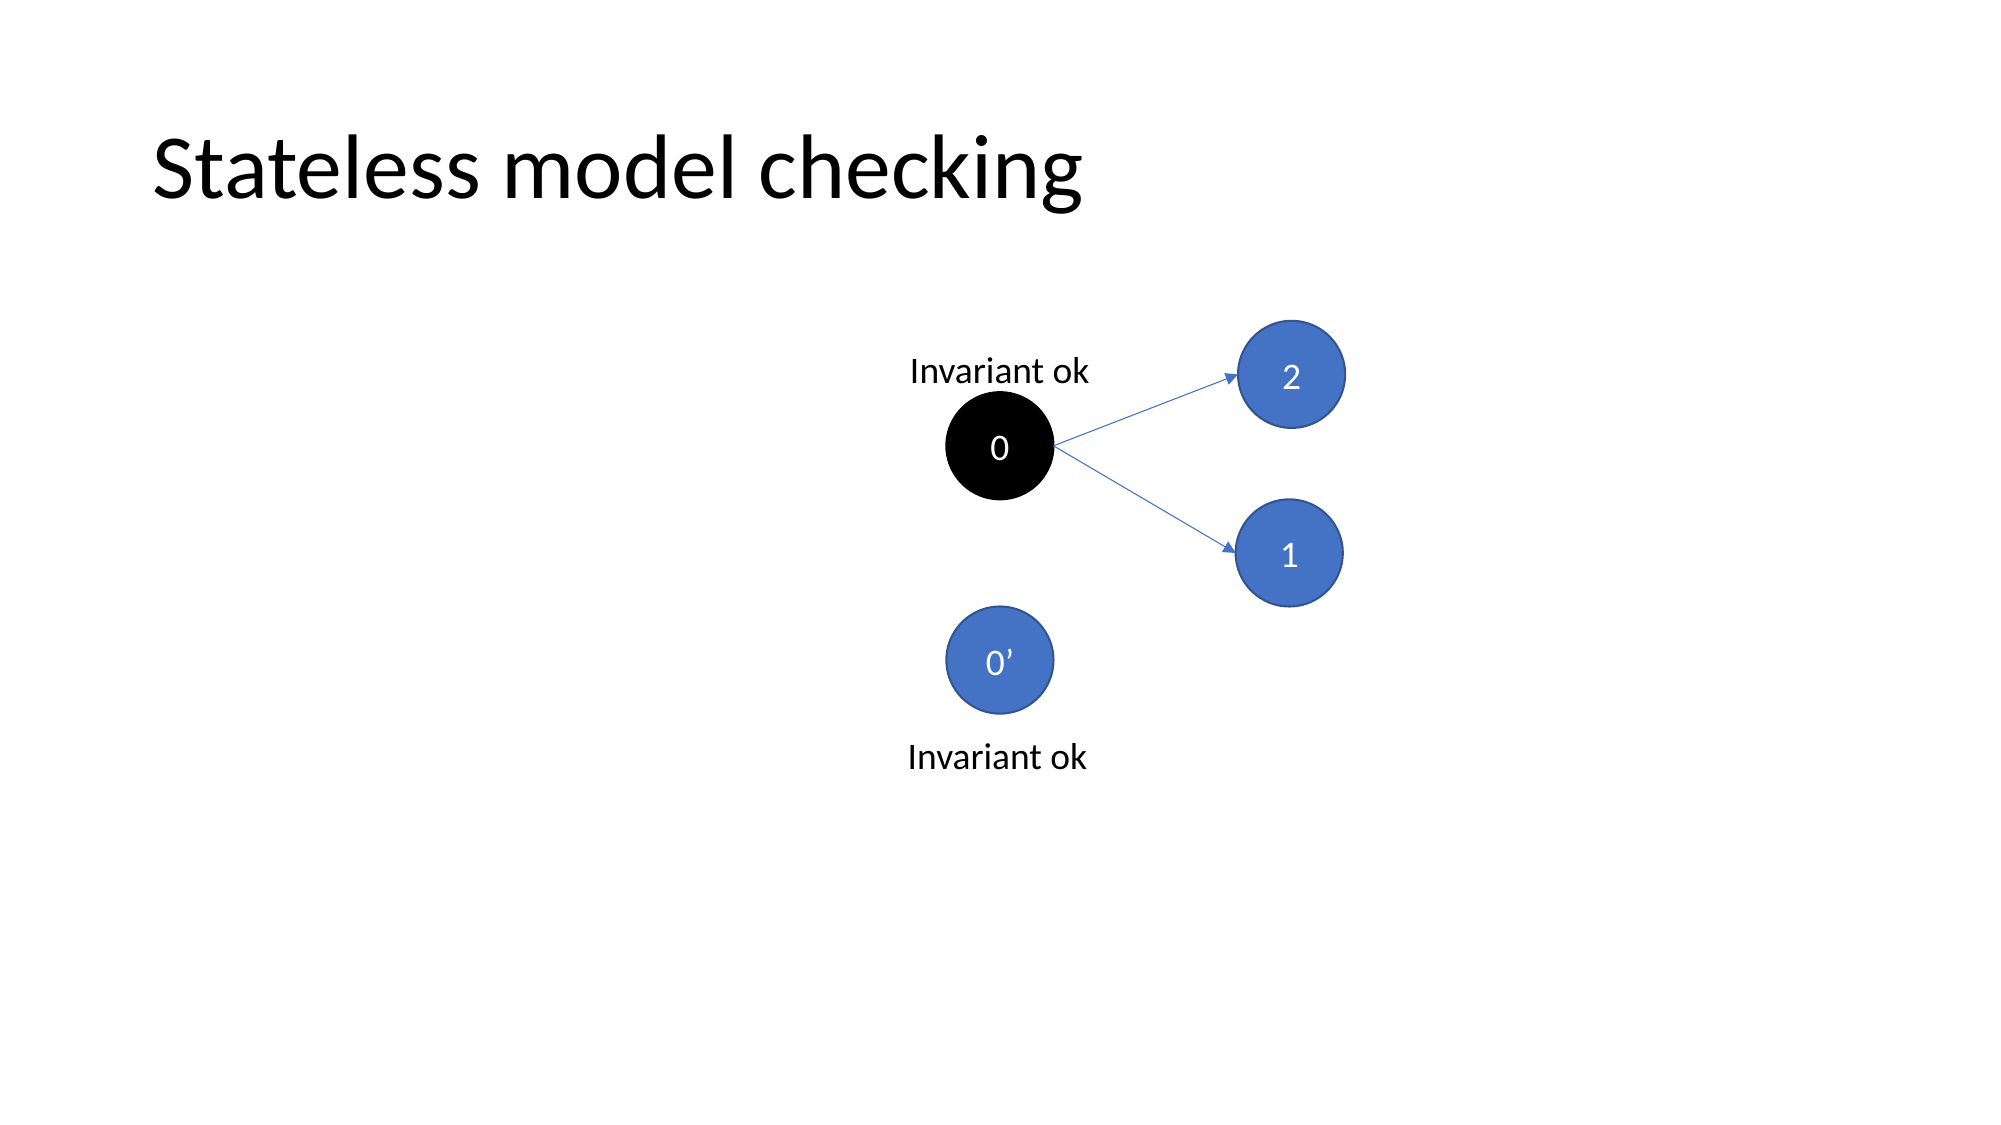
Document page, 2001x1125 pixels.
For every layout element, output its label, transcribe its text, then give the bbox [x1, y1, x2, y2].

text_box 1 [1234, 498, 1344, 608]
text_box 2 [1237, 319, 1347, 429]
text_box Invariant ok [895, 338, 1105, 399]
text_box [1053, 374, 1239, 446]
title Stateless model checking [137, 59, 1863, 278]
text_box 0 [945, 399, 1053, 501]
text_box Invariant ok [892, 724, 1103, 785]
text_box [1053, 446, 1236, 553]
text_box 0’ [945, 605, 1055, 715]
